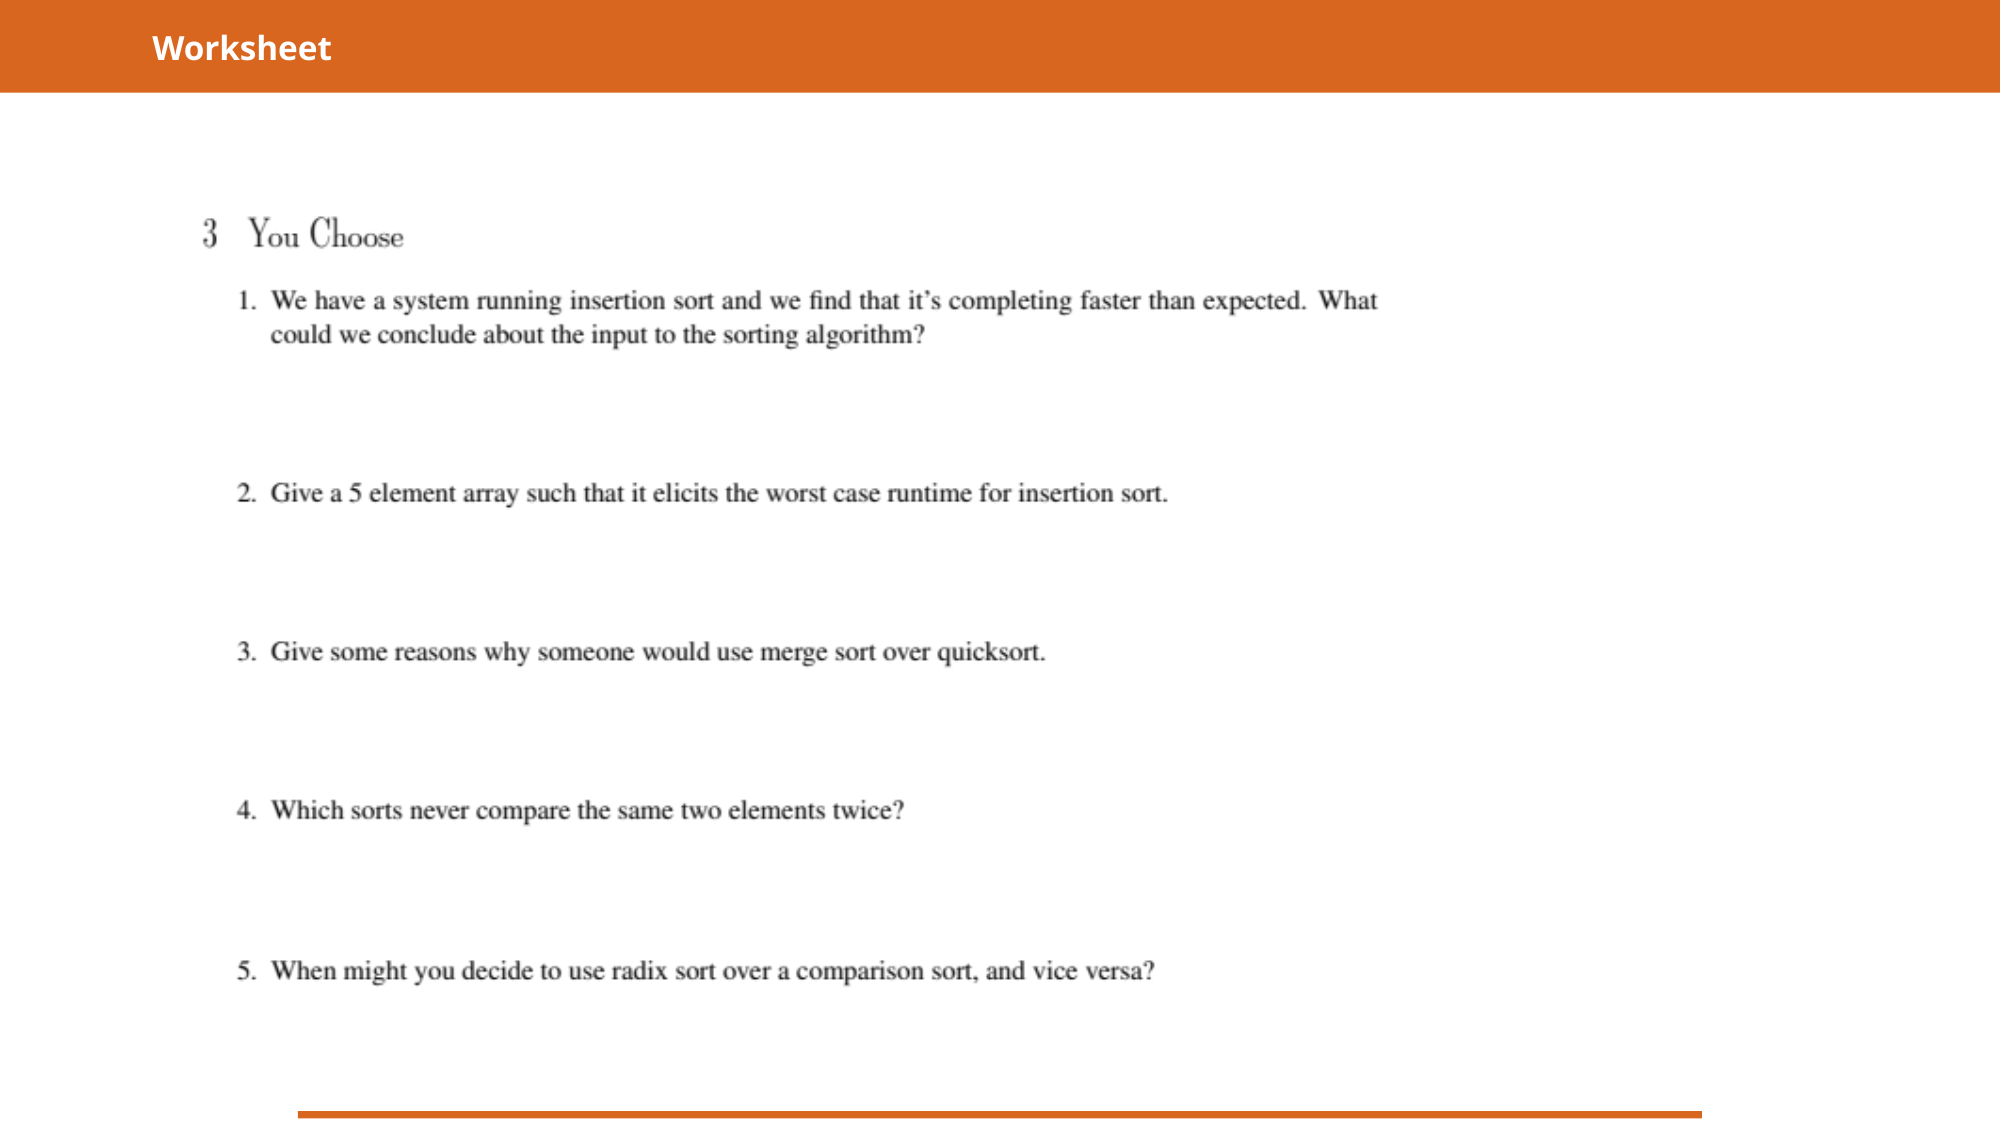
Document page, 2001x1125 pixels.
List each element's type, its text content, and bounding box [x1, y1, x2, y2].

text_box [0, 0, 2000, 94]
title Worksheet [137, 6, 1863, 93]
text_box [297, 1110, 1703, 1119]
picture [166, 200, 1453, 1007]
